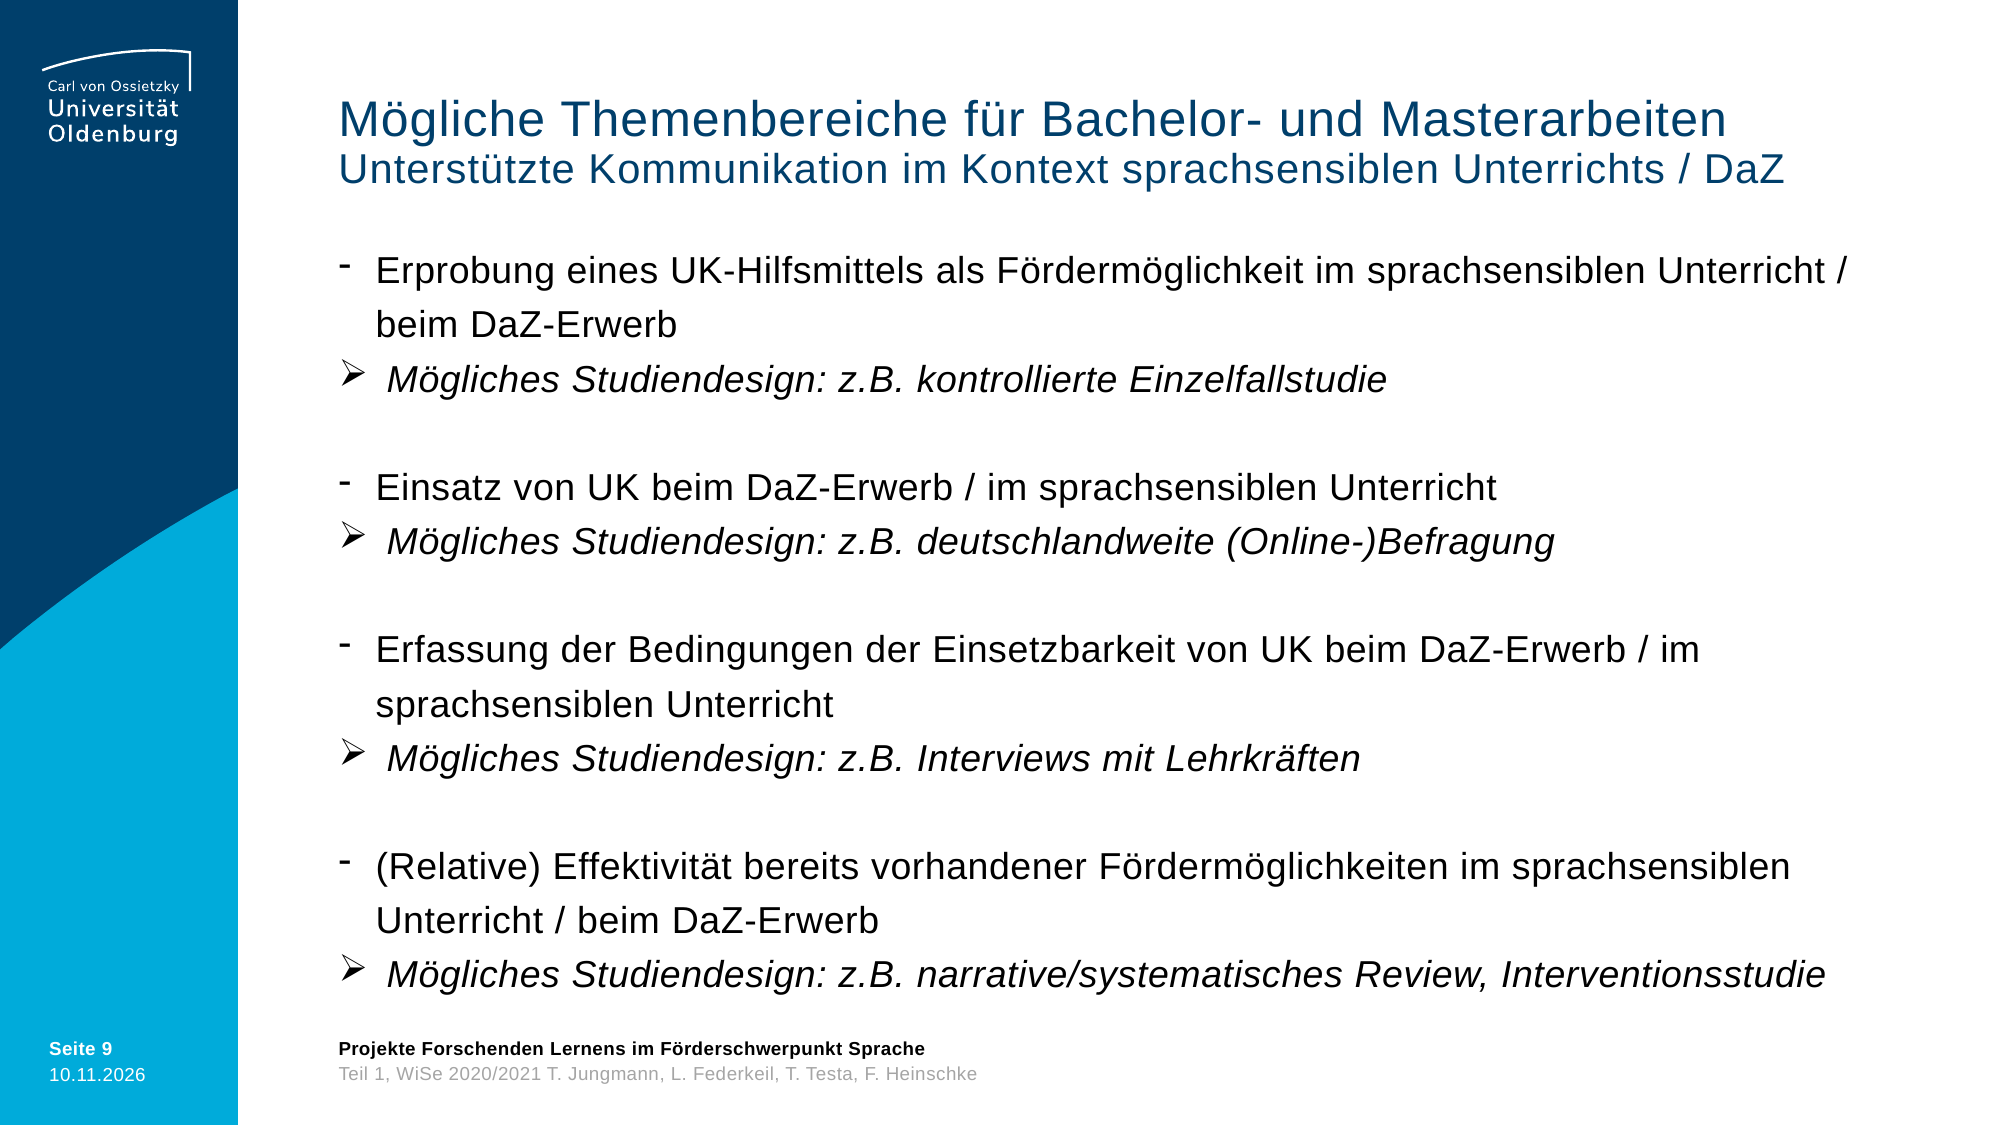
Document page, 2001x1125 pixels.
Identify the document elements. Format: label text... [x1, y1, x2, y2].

list Erprobung eines UK-Hilfsmittels als Fördermöglichkeit im sprachsensiblen Unterricht / beim DaZ-Erwerb Mögliches Studiendesign: z.B. kontrollierte Einzelfallstudie Einsatz von UK beim DaZ-Erwerb / im sprachsensiblen Unterricht Mögliches Studiendesign: z.B. deutschlandweite (Online-)Befragung Erfassung der Bedingungen der Einsetzbarkeit von UK beim DaZ-Erwerb / im sprachsensiblen Unterricht Mögliches Studiendesign: z.B. Interviews mit Lehrkräften (Relative) Effektivität bereits vorhandener Fördermöglichkeiten im sprachsensiblen Unterricht / beim DaZ-Erwerb Mögliches Studiendesign: z.B. narrative/systematisches Review, Interventionsstudie [338, 237, 1865, 946]
title Mögliche Themenbereiche für Bachelor- und Masterarbeiten Unterstützte Kommunikation im Kontext sprachsensiblen Unterrichts / DaZ [338, 93, 1844, 180]
